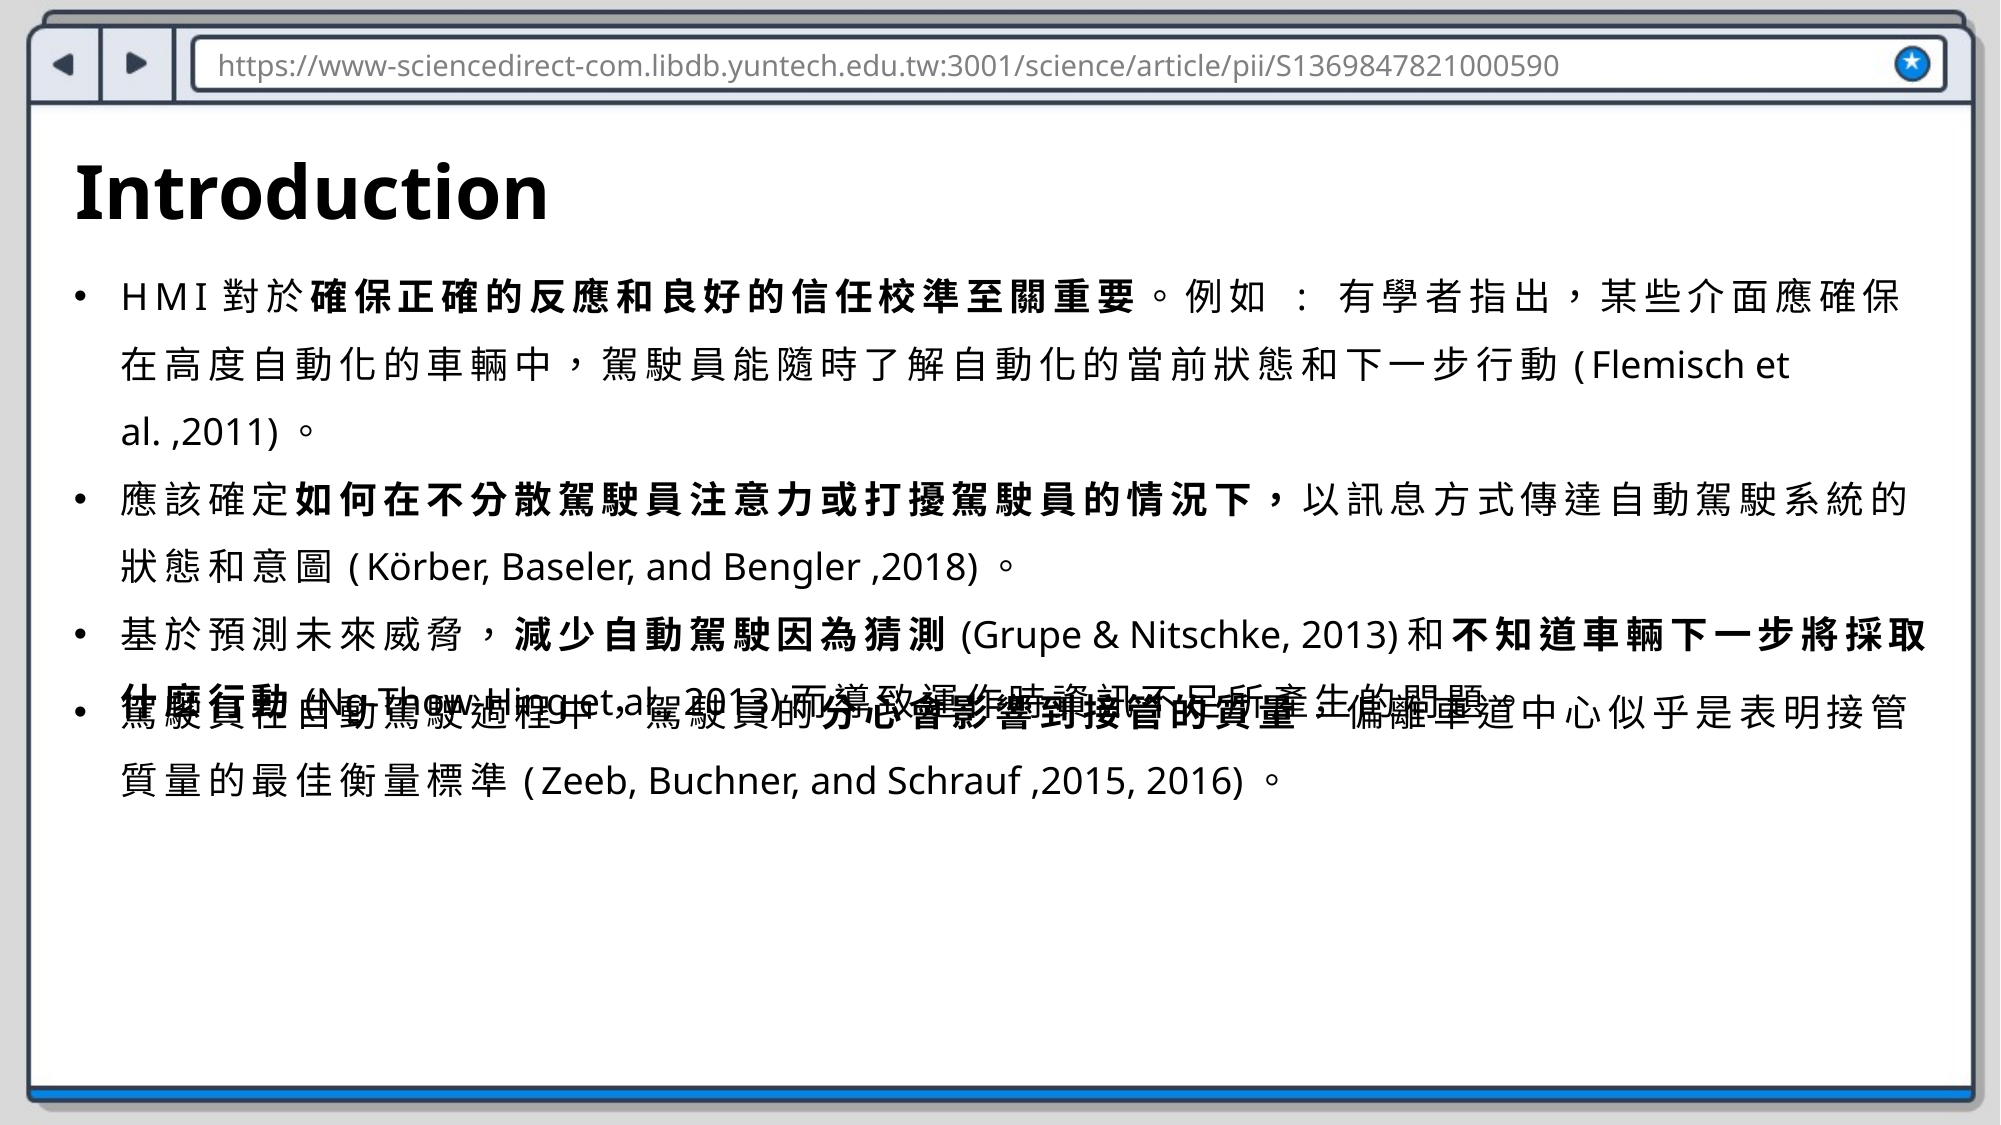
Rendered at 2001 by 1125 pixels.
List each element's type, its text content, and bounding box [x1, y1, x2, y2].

text_box https://www-sciencedirect-com.libdb.yuntech.edu.tw:3001/science/article/pii/S1369847821000590 [202, 39, 1631, 90]
text_box 駕駛員在自動駕駛過程中，駕駛員的分心會影響到接管的質量，偏離車道中心似乎是表明接管質量的最佳衡量標準(Zeeb, Buchner, and Schrauf ,2015, 2016)。 [59, 659, 1953, 810]
text_box HMI對於確保正確的反應和良好的信任校準至關重要。例如 : 有學者指出，某些介面應確保在高度自動化的車輛中，駕駛員能隨時了解自動化的當前狀態和下一步行動(Flemisch et al. ,2011)。 應該確定如何在不分散駕駛員注意力或打擾駕駛員的情況下，以訊息方式傳達自動駕駛系統的狀態和意圖(Körber, Baseler, and Bengler ,2018)。 基於預測未來威脅，減少自動駕駛因為猜測(Grupe & Nitschke, 2013)和不知道車輛下一步將採取什麼行動(Ng-Thow-Hing et al., 2013)而導致運作時資訊不足所產生的問題。 [59, 243, 1953, 659]
picture [0, 0, 2001, 1125]
text_box Introduction [60, 137, 567, 242]
